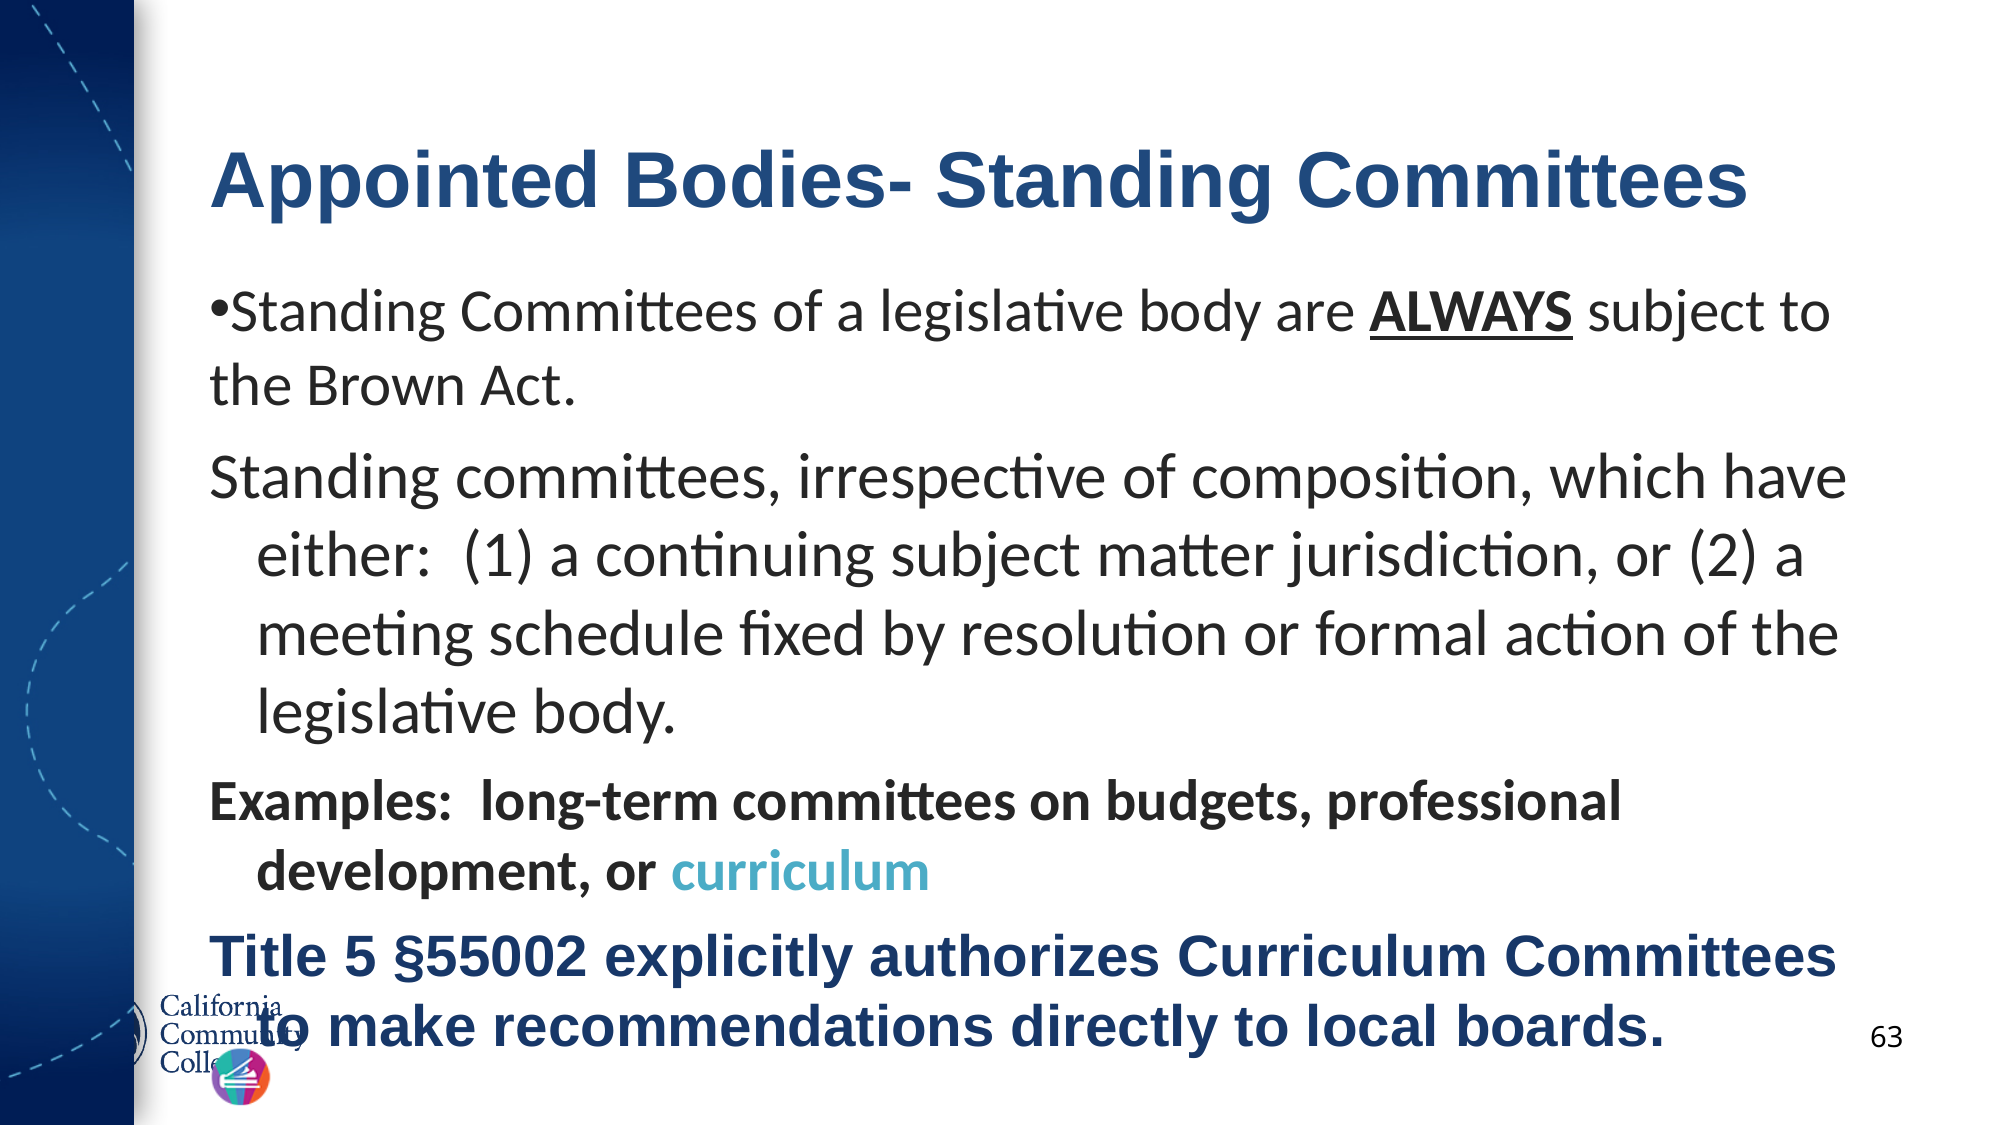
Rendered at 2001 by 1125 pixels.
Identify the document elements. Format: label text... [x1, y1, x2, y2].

list Standing Committees of a legislative body are ALWAYS subject to the Brown Act. Standing committees, irrespective of composition, which have either: (1) a continuing subject matter jurisdiction, or (2) a meeting schedule fixed by resolution or formal action of the legislative body. Examples: long-term committees on budgets, professional development, or curriculum Title 5 §55002 explicitly authorizes Curriculum Committees to make recommendations directly to local boards. . [209, 270, 1860, 1020]
picture [0, 0, 308, 1125]
title Appointed Bodies- Standing Committees [209, 59, 1858, 223]
slide_number 63 [1870, 1018, 1915, 1056]
